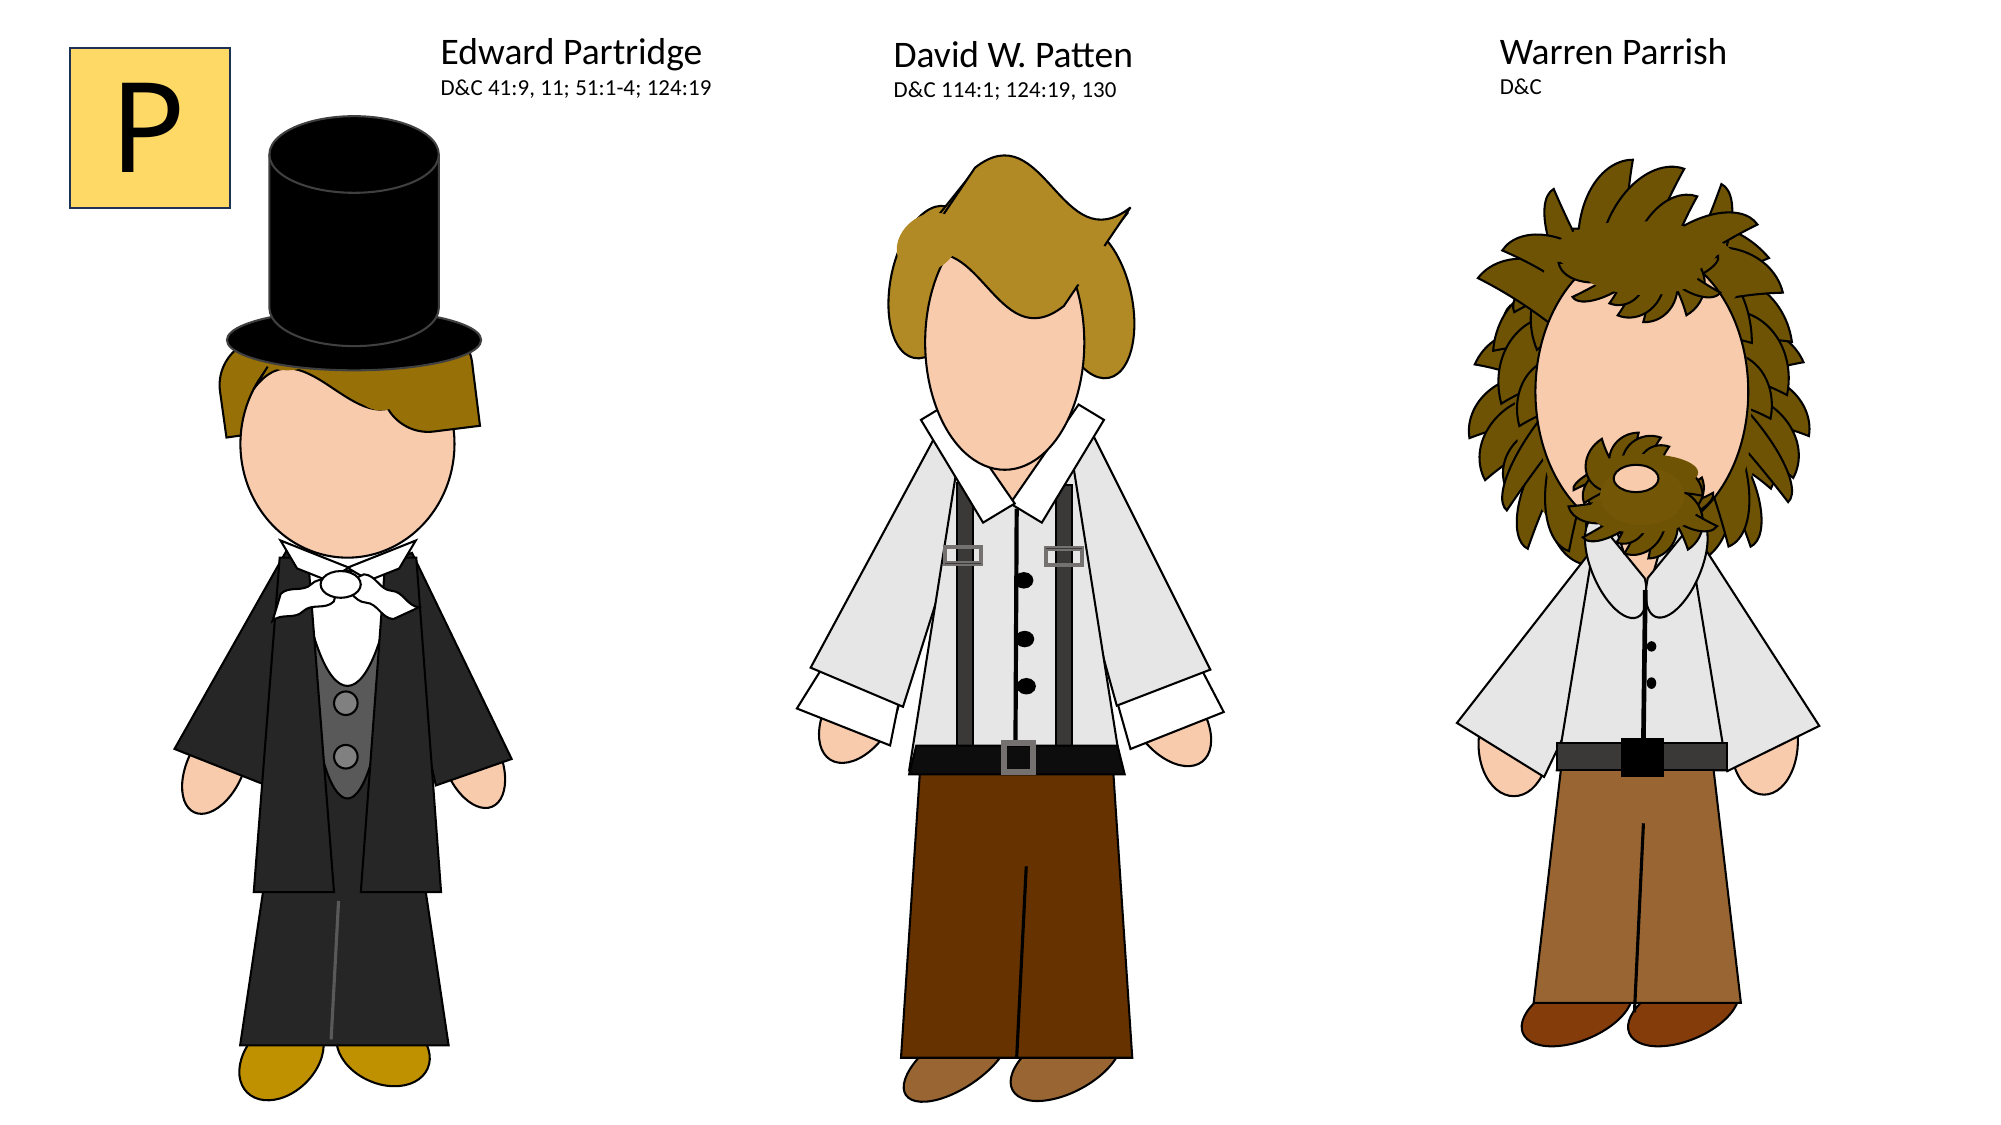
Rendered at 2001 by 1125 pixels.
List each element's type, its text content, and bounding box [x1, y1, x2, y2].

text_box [186, 116, 501, 1093]
text_box Warren Parrish D&C [1484, 19, 1959, 107]
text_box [1466, 154, 1813, 1041]
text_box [813, 159, 1208, 1093]
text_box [69, 39, 230, 209]
text_box David W. Patten D&C 114:1; 124:19, 130 [878, 22, 1353, 110]
text_box Edward Partridge D&C 41:9, 11; 51:1-4; 124:19 [425, 19, 900, 107]
